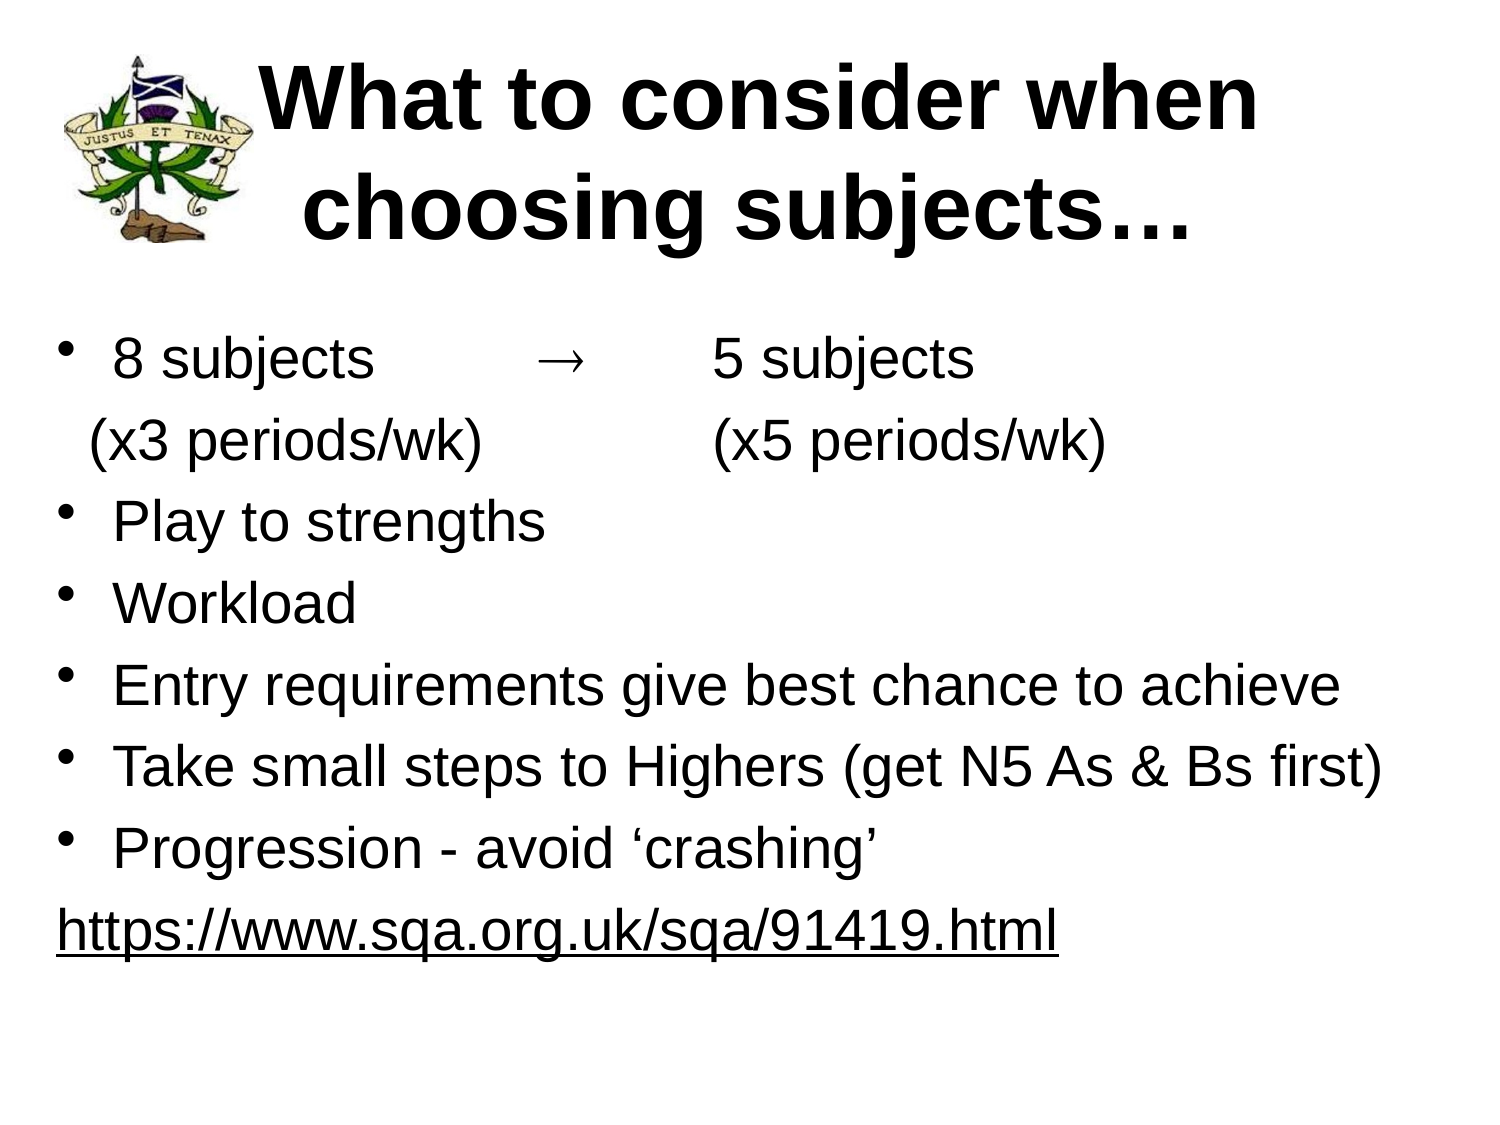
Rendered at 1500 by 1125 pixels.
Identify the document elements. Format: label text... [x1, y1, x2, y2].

picture [64, 54, 254, 244]
list 8 subjects  5 subjects (x3 periods/wk) (x5 periods/wk) Play to strengths Workload Entry requirements give best chance to achieve Take small steps to Highers (get N5 As & Bs first) Progression - avoid ‘crashing’ https://www.sqa.org.uk/sqa/91419.html [41, 312, 1471, 988]
title What to consider when choosing subjects… [254, 54, 1388, 243]
